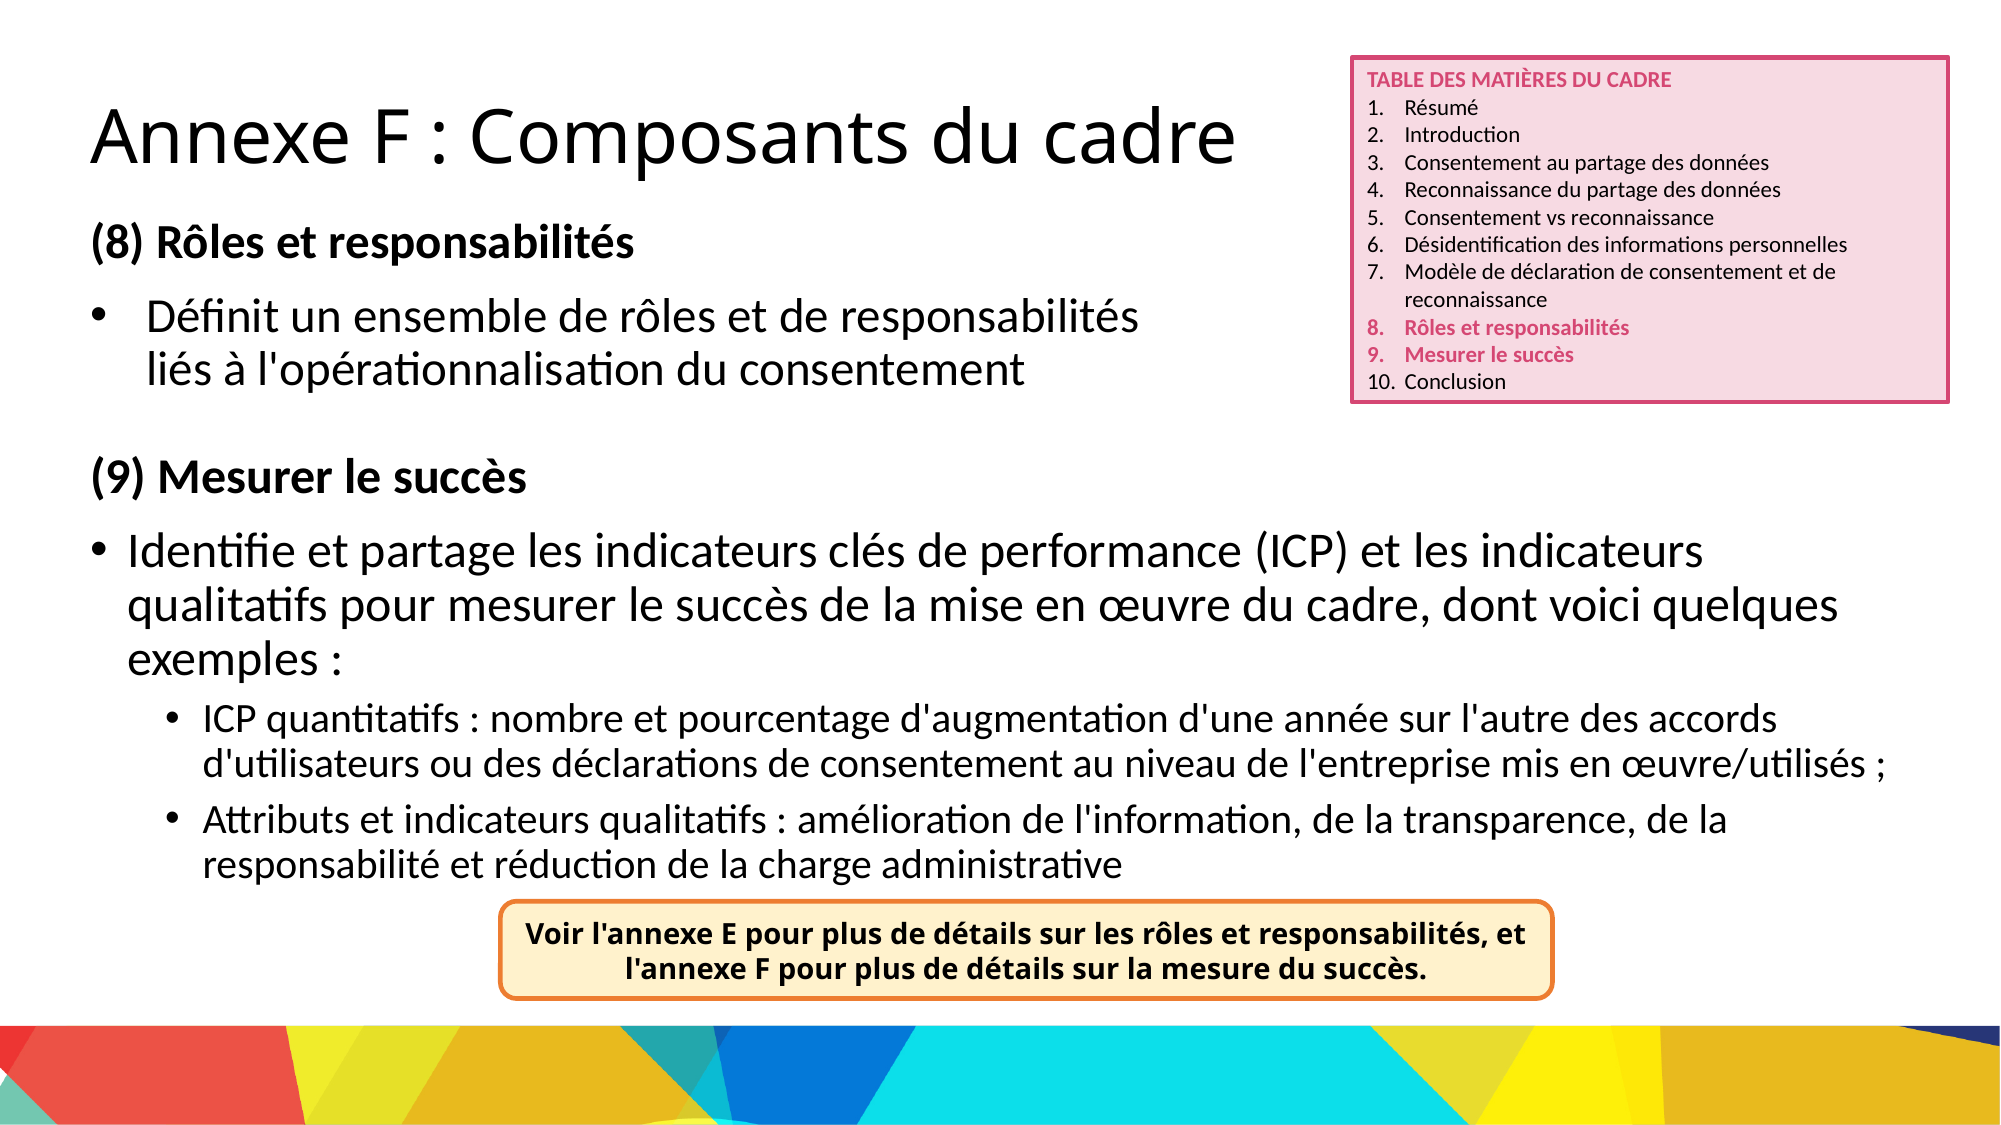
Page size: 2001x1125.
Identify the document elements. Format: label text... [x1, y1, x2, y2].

list Annexe F : Composants du cadre [75, 77, 1352, 188]
text_box Voir l'annexe E pour plus de détails sur les rôles et responsabilités, et l'annexe F pour plus de détails sur la mesure du succès. [499, 900, 1554, 1000]
text_box TABLE DES MATIÈRES DU CADRE Résumé Introduction Consentement au partage des données Reconnaissance du partage des données Consentement vs reconnaissance Désidentification des informations personnelles Modèle de déclaration de consentement et de reconnaissance Rôles et responsabilités Mesurer le succès Conclusion [1352, 57, 1949, 402]
picture [0, 0, 2000, 1125]
text_box (8) Rôles et responsabilités Définit un ensemble de rôles et de responsabilités liés à l'opérationnalisation du consentement [74, 208, 1746, 442]
text_box (9) Mesurer le succès Identifie et partage les indicateurs clés de performance (ICP) et les indicateurs qualitatifs pour mesurer le succès de la mise en œuvre du cadre, dont voici quelques exemples : ICP quantitatifs : nombre et pourcentage d'augmentation d'une année sur l'autre des accords d'utilisateurs ou des déclarations de consentement au niveau de l'entreprise mis en œuvre/utilisés ; Attributs et indicateurs qualitatifs : amélioration de l'information, de la transparence, de la responsabilité et réduction de la charge administrative [74, 442, 1910, 750]
